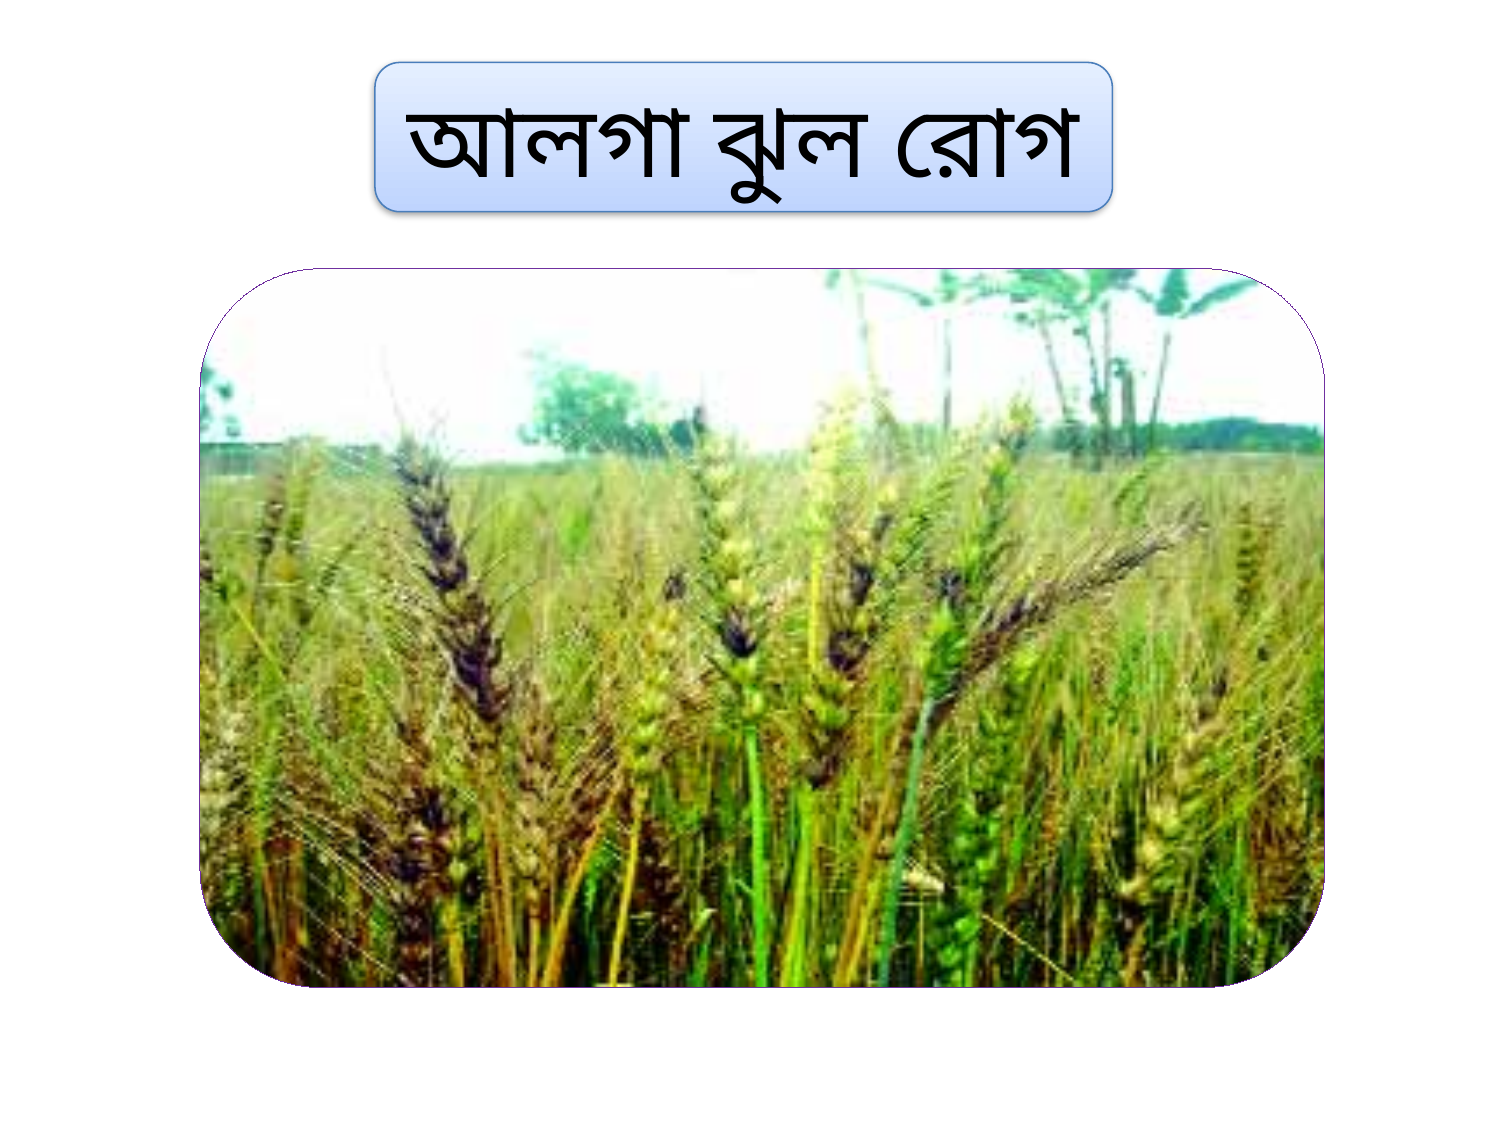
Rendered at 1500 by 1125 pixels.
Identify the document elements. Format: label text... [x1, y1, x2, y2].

text_box আলগা ঝুল রোগ [374, 61, 1114, 213]
picture [199, 268, 1326, 988]
